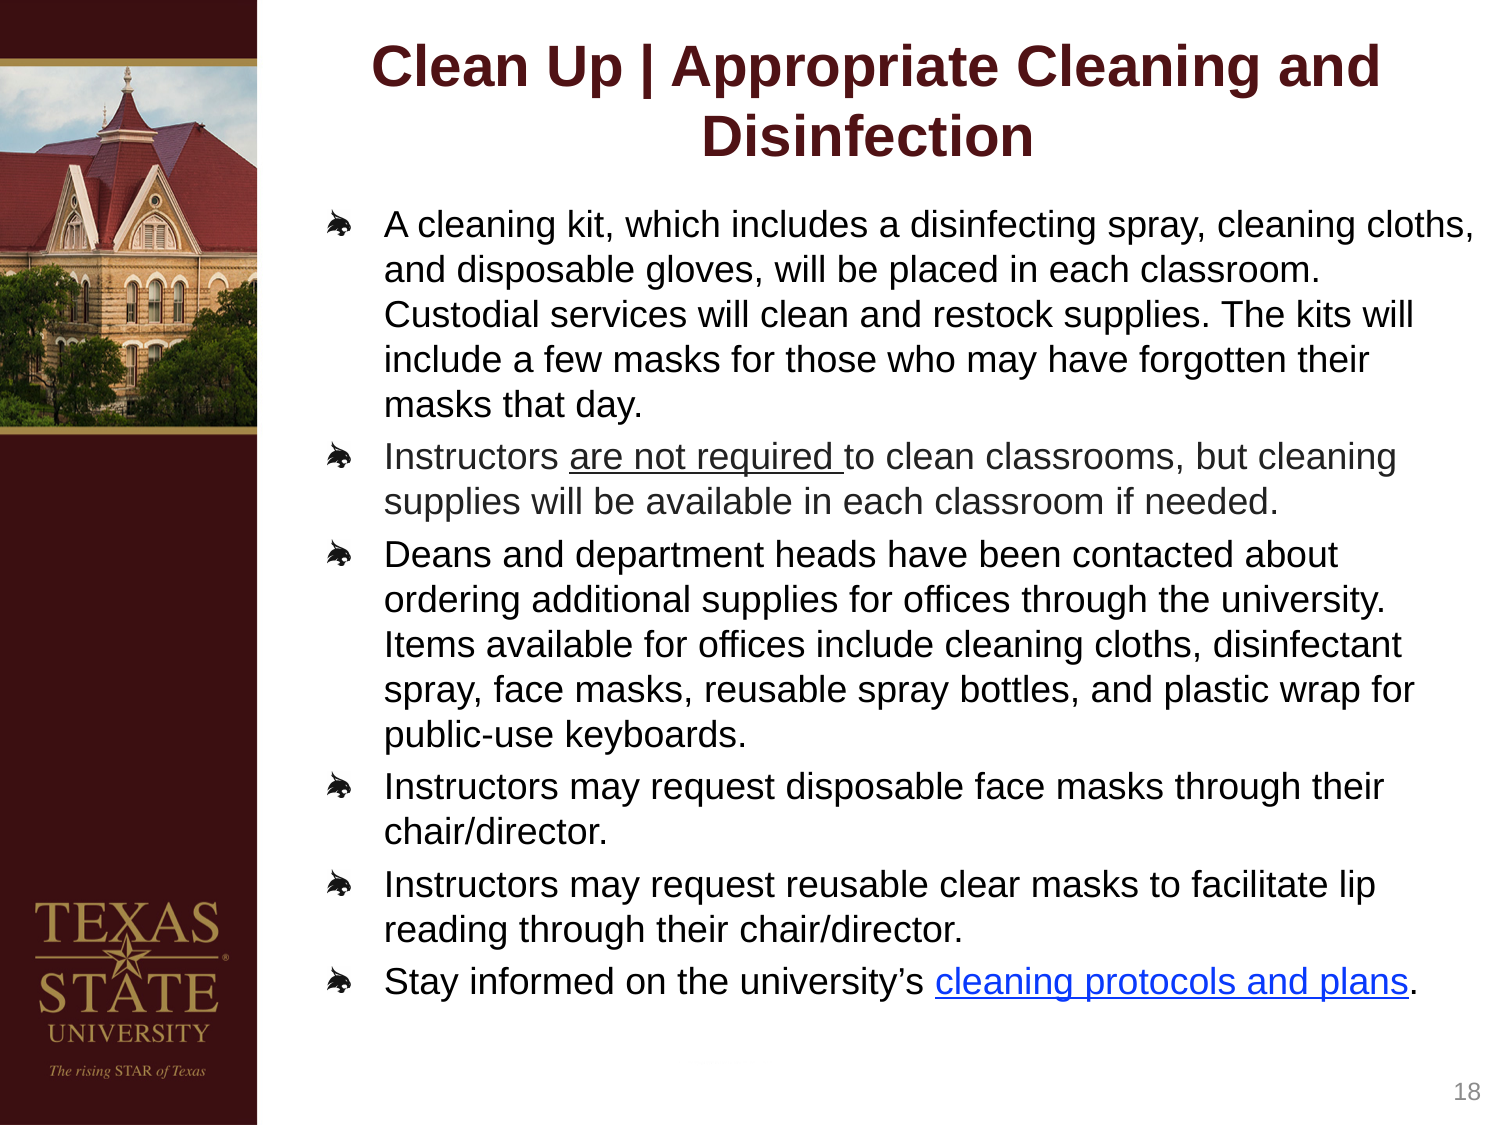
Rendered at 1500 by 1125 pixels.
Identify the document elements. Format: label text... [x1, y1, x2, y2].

title Clean Up | Appropriate Cleaning and Disinfection [253, 4, 1500, 193]
picture [327, 441, 351, 468]
picture [0, 0, 1500, 1125]
list A cleaning kit, which includes a disinfecting spray, cleaning cloths, and disposable gloves, will be placed in each classroom. Custodial services will clean and restock supplies. The kits will include a few masks for those who may have forgotten their masks that day. Instructors are not required to clean classrooms, but cleaning supplies will be available in each classroom if needed. Deans and department heads have been contacted about ordering additional supplies for offices through the university. Items available for offices include cleaning cloths, disinfectant spray, face masks, reusable spray bottles, and plastic wrap for public-use keyboards. Instructors may request disposable face masks through their chair/director. Instructors may request reusable clear masks to facilitate lip reading through their chair/director. Stay informed on the university’s cleaning protocols and plans. [312, 192, 1494, 968]
picture [327, 539, 351, 566]
picture [327, 209, 351, 236]
slide_number 18 [1146, 1060, 1497, 1121]
picture [327, 869, 351, 896]
picture [327, 771, 351, 798]
